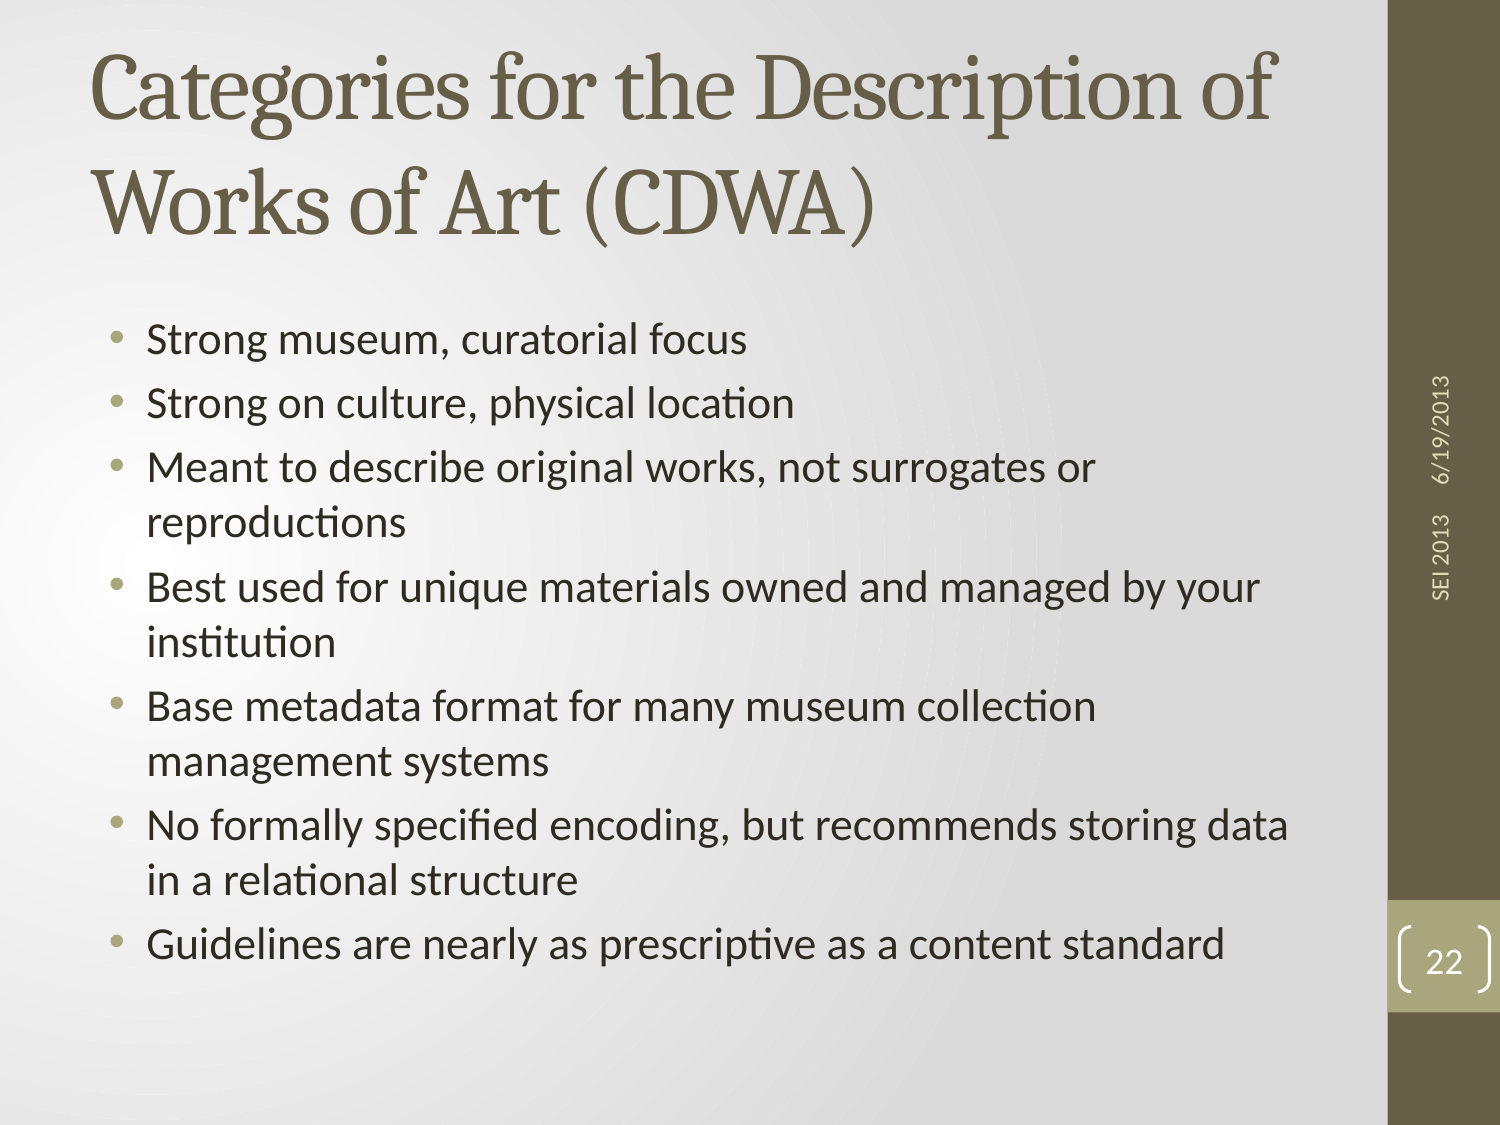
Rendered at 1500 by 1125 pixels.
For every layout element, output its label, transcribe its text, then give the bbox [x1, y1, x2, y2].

title Categories for the Description of Works of Art (CDWA) [75, 45, 1325, 233]
list Strong museum, curatorial focus Strong on culture, physical location Meant to describe original works, not surrogates or reproductions Best used for unique materials owned and managed by your institution Base metadata format for many museum collection management systems No formally specified encoding, but recommends storing data in a relational structure Guidelines are nearly as prescriptive as a content standard [75, 301, 1325, 1050]
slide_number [1408, 100, 1469, 500]
slide_number 22 [1397, 925, 1492, 994]
footer SEI 2013 [1408, 500, 1469, 889]
